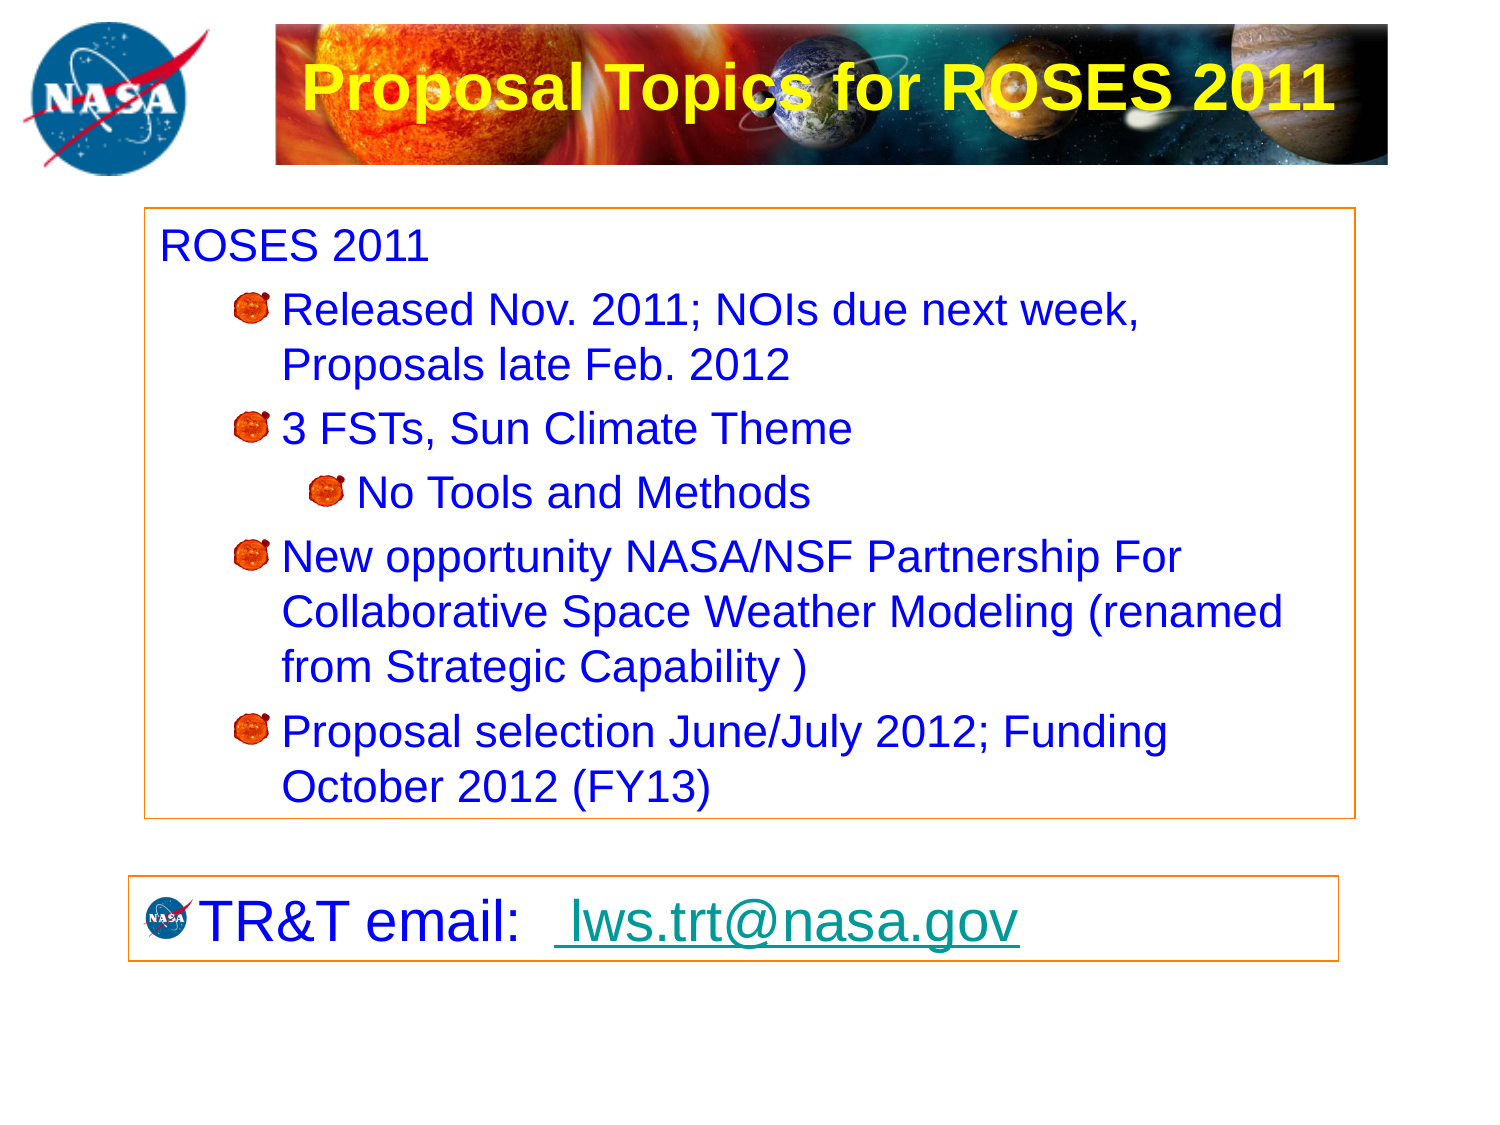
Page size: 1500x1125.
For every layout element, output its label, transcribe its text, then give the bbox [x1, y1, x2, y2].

picture [234, 291, 270, 324]
picture [234, 712, 270, 745]
picture [22, 22, 210, 176]
picture [143, 897, 184, 939]
picture [234, 410, 270, 443]
text_box TR&T email: lws.trt@nasa.gov [128, 876, 1339, 961]
picture [234, 538, 270, 571]
text_box ROSES 2011 Released Nov. 2011; NOIs due next week, Proposals late Feb. 2012 3 FSTs, Sun Climate Theme No Tools and Methods New opportunity NASA/NSF Partnership For Collaborative Space Weather Modeling (renamed from Strategic Capability ) Proposal selection June/July 2012; Funding October 2012 (FY13) [144, 208, 1356, 819]
picture [309, 474, 345, 507]
text_box Proposal Topics for ROSES 2011 [285, 36, 1353, 131]
picture [275, 24, 1388, 165]
